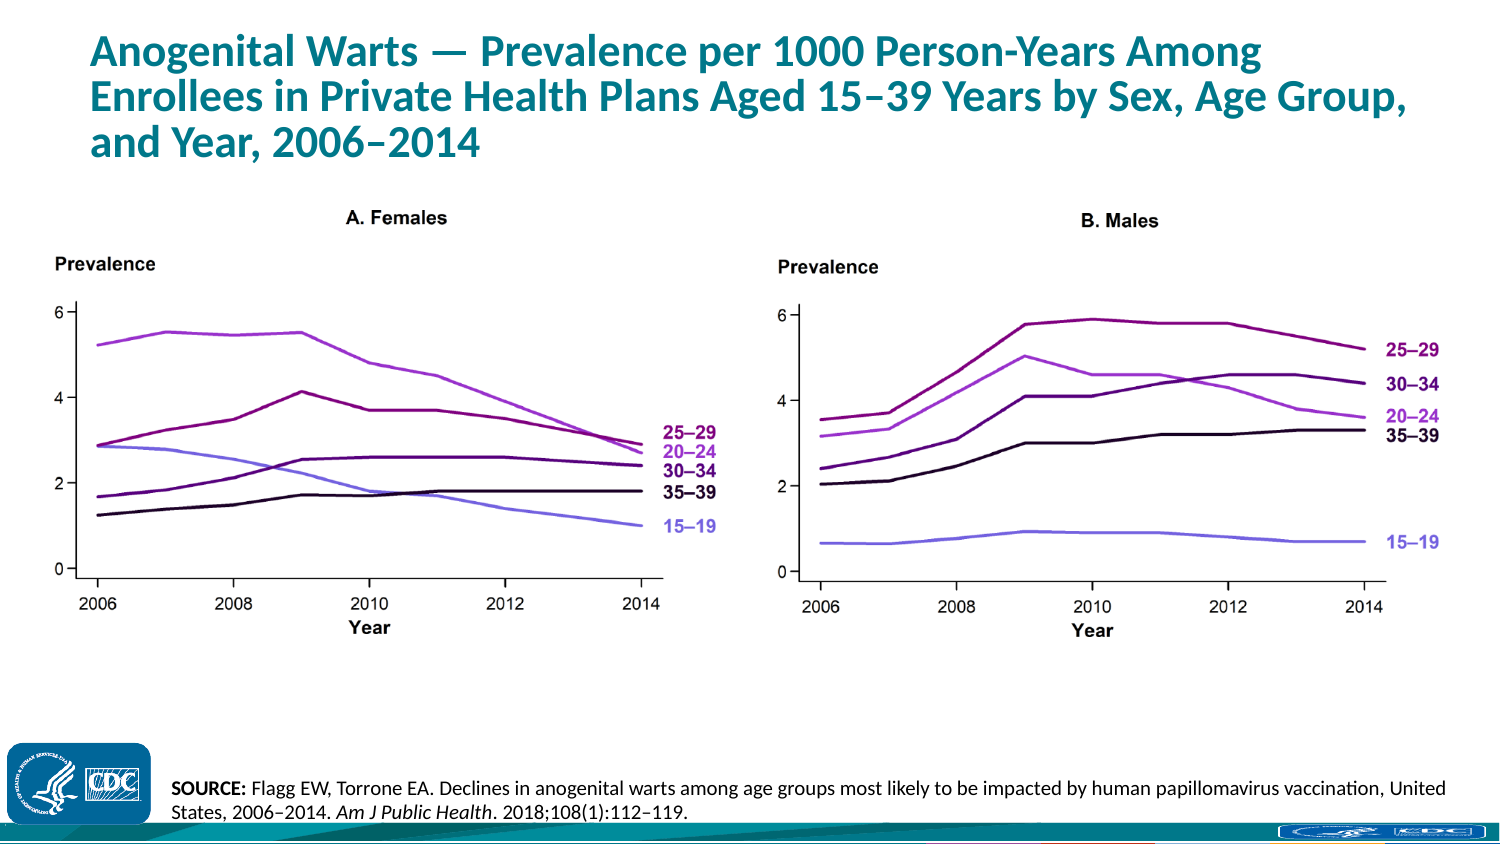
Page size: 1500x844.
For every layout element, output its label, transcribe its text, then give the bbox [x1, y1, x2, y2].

text_box SOURCE: Flagg EW, Torrone EA. Declines in anogenital warts among age groups most likely to be impacted by human papillomavirus vaccination, United States, 2006–2014. Am J Public Health. 2018;108(1):112–119. [156, 766, 1471, 832]
title Anogenital Warts — Prevalence per 1000 Person-Years Among Enrollees in Private Health Plans Aged 15–39 Years by Sex, Age Group, and Year, 2006–2014 [75, 33, 1456, 175]
picture [5, 741, 152, 826]
picture [777, 213, 1439, 638]
picture [54, 210, 716, 634]
